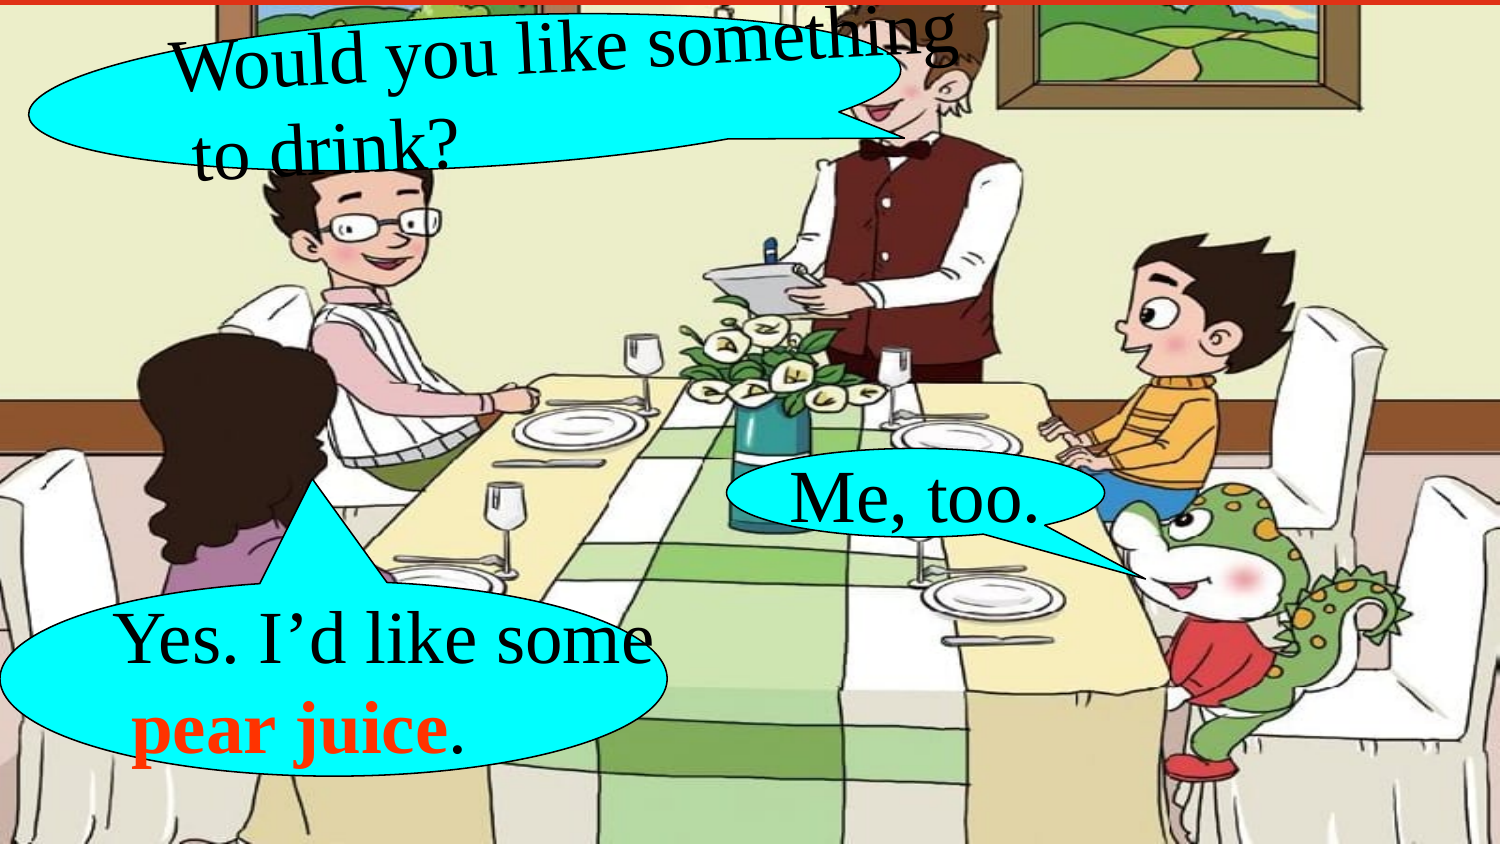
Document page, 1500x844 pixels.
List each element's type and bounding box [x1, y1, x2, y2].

list [0, 5, 1500, 844]
picture [0, 0, 1500, 5]
